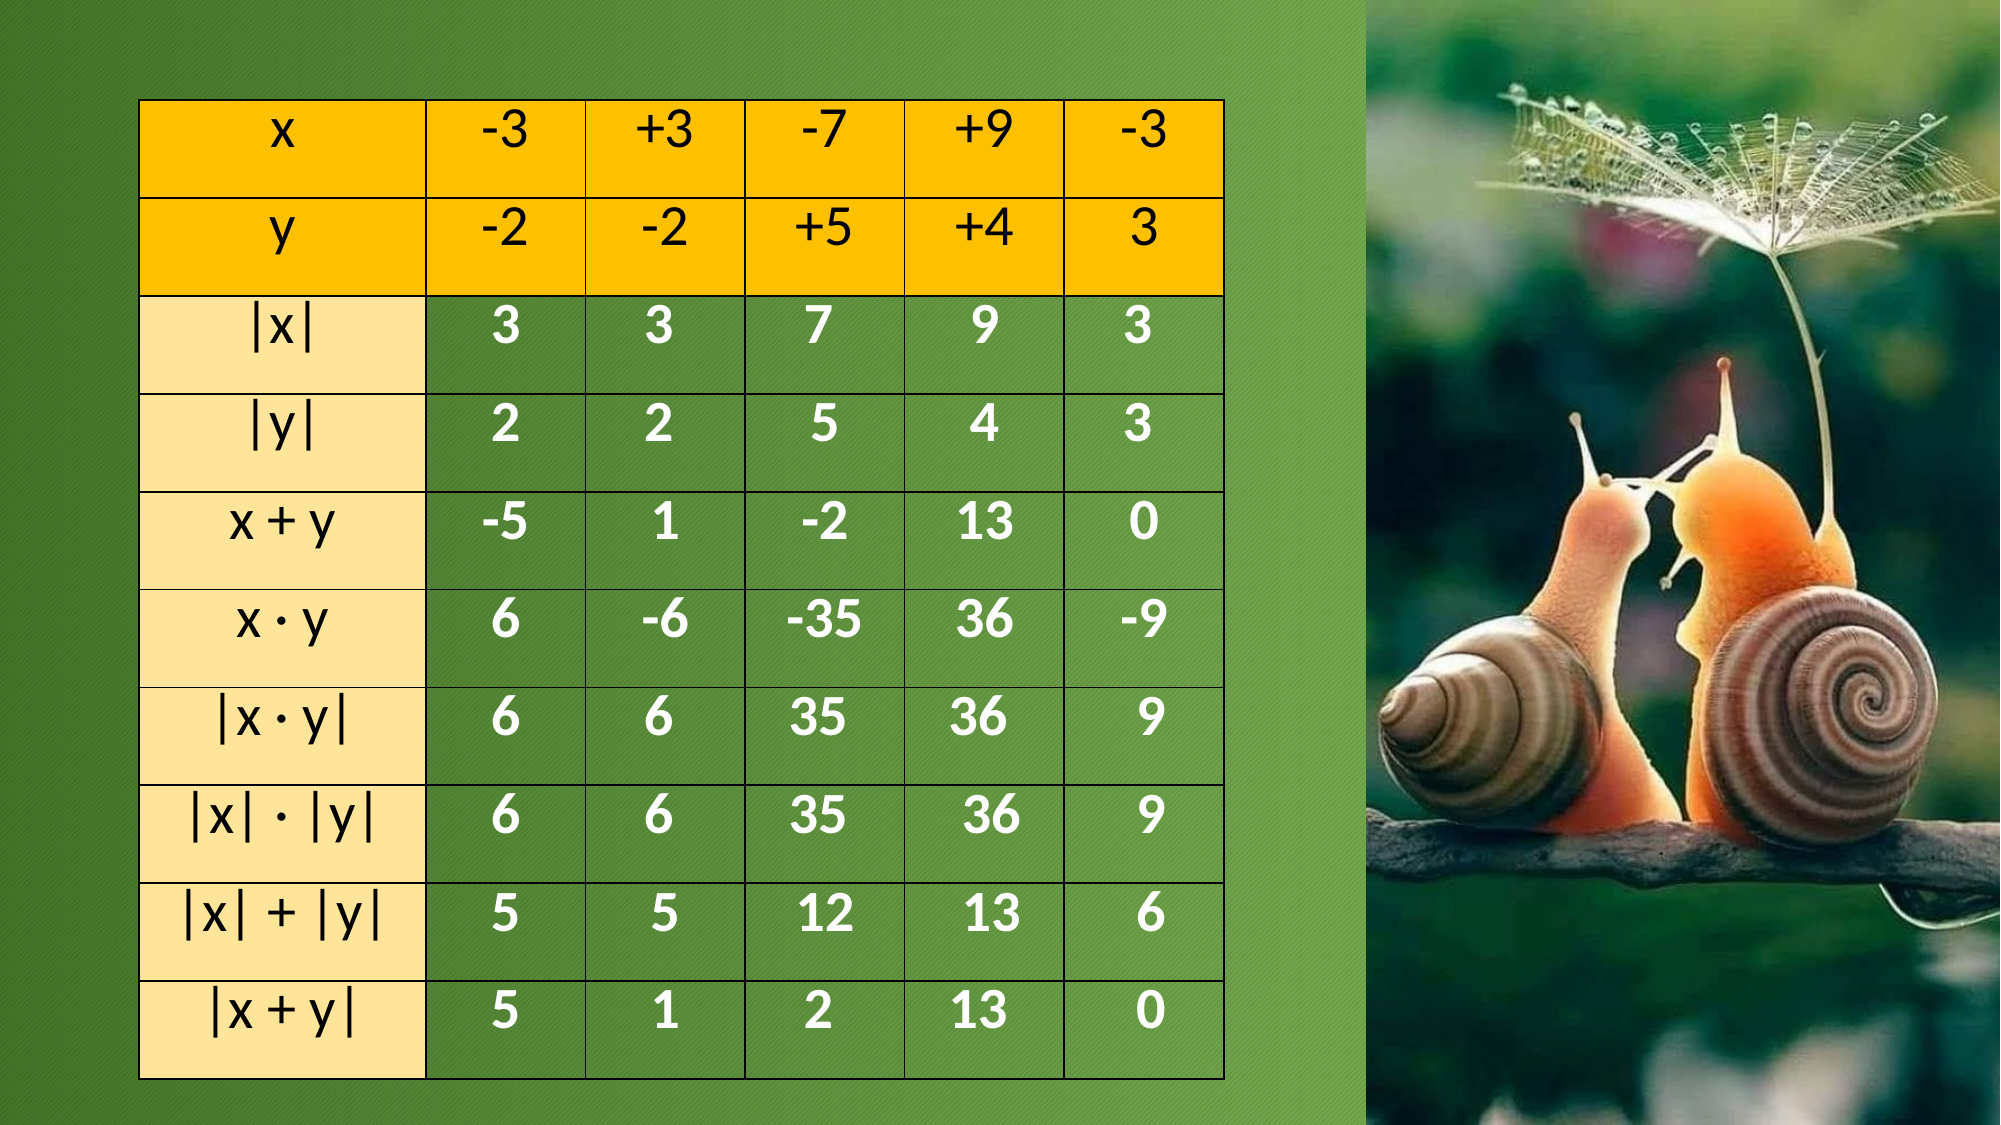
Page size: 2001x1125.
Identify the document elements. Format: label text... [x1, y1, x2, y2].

table_cell 3 [1065, 199, 1223, 295]
table_cell 13 [905, 493, 1063, 589]
table_cell -9 [1065, 590, 1223, 687]
table_cell 9 [1065, 786, 1223, 882]
table_cell 12 [746, 884, 904, 980]
table_cell x + y [140, 493, 425, 589]
table_cell 6 [1065, 884, 1223, 980]
table_cell 3 [1065, 395, 1223, 491]
table_cell 0 [1065, 982, 1223, 1078]
table_cell -2 [427, 199, 585, 295]
table_cell |x| · |y| [140, 786, 425, 882]
table_cell 6 [586, 786, 744, 882]
table_cell |y| [140, 395, 425, 491]
table_cell 2 [427, 395, 585, 491]
table_header -7 [746, 101, 904, 197]
table_cell 36 [905, 590, 1063, 687]
table_cell -5 [427, 493, 585, 589]
table_cell -35 [746, 590, 904, 687]
table_cell 6 [427, 590, 585, 687]
table_cell 9 [1065, 688, 1223, 784]
table_header +3 [586, 101, 744, 197]
table_cell 6 [427, 786, 585, 882]
table_header x [140, 101, 425, 197]
table_cell |x| + |y| [140, 884, 425, 980]
table_cell 13 [905, 982, 1063, 1078]
table_cell |x · y| [140, 688, 425, 784]
table_header -3 [1065, 101, 1223, 197]
table_cell 5 [746, 395, 904, 491]
table_cell 35 [746, 786, 904, 882]
table_cell 5 [427, 982, 585, 1078]
picture [1366, 0, 2000, 1125]
table_cell +5 [746, 199, 904, 295]
table_cell y [140, 199, 425, 295]
table_cell x · y [140, 590, 425, 687]
table_cell 5 [427, 884, 585, 980]
table_cell 6 [427, 688, 585, 784]
table_cell 2 [586, 395, 744, 491]
table_cell -2 [586, 199, 744, 295]
table_cell +4 [905, 199, 1063, 295]
table_cell 36 [905, 786, 1063, 882]
table_cell -2 [746, 493, 904, 589]
table_cell 1 [586, 493, 744, 589]
table_header -3 [427, 101, 585, 197]
table_cell 4 [905, 395, 1063, 491]
table_cell 5 [586, 884, 744, 980]
table_cell 2 [746, 982, 904, 1078]
table_cell 6 [586, 688, 744, 784]
table_cell 3 [427, 297, 585, 393]
table_cell |x| [140, 297, 425, 393]
table_cell -6 [586, 590, 744, 687]
table_cell 7 [746, 297, 904, 393]
table_cell 36 [905, 688, 1063, 784]
table_cell 0 [1065, 493, 1223, 589]
table_header +9 [905, 101, 1063, 197]
table_cell 9 [905, 297, 1063, 393]
table_cell 35 [746, 688, 904, 784]
table_cell |x + y| [140, 982, 425, 1078]
table_cell 13 [905, 884, 1063, 980]
table_cell 3 [1065, 297, 1223, 393]
table_cell 1 [586, 982, 744, 1078]
table_cell 3 [586, 297, 744, 393]
